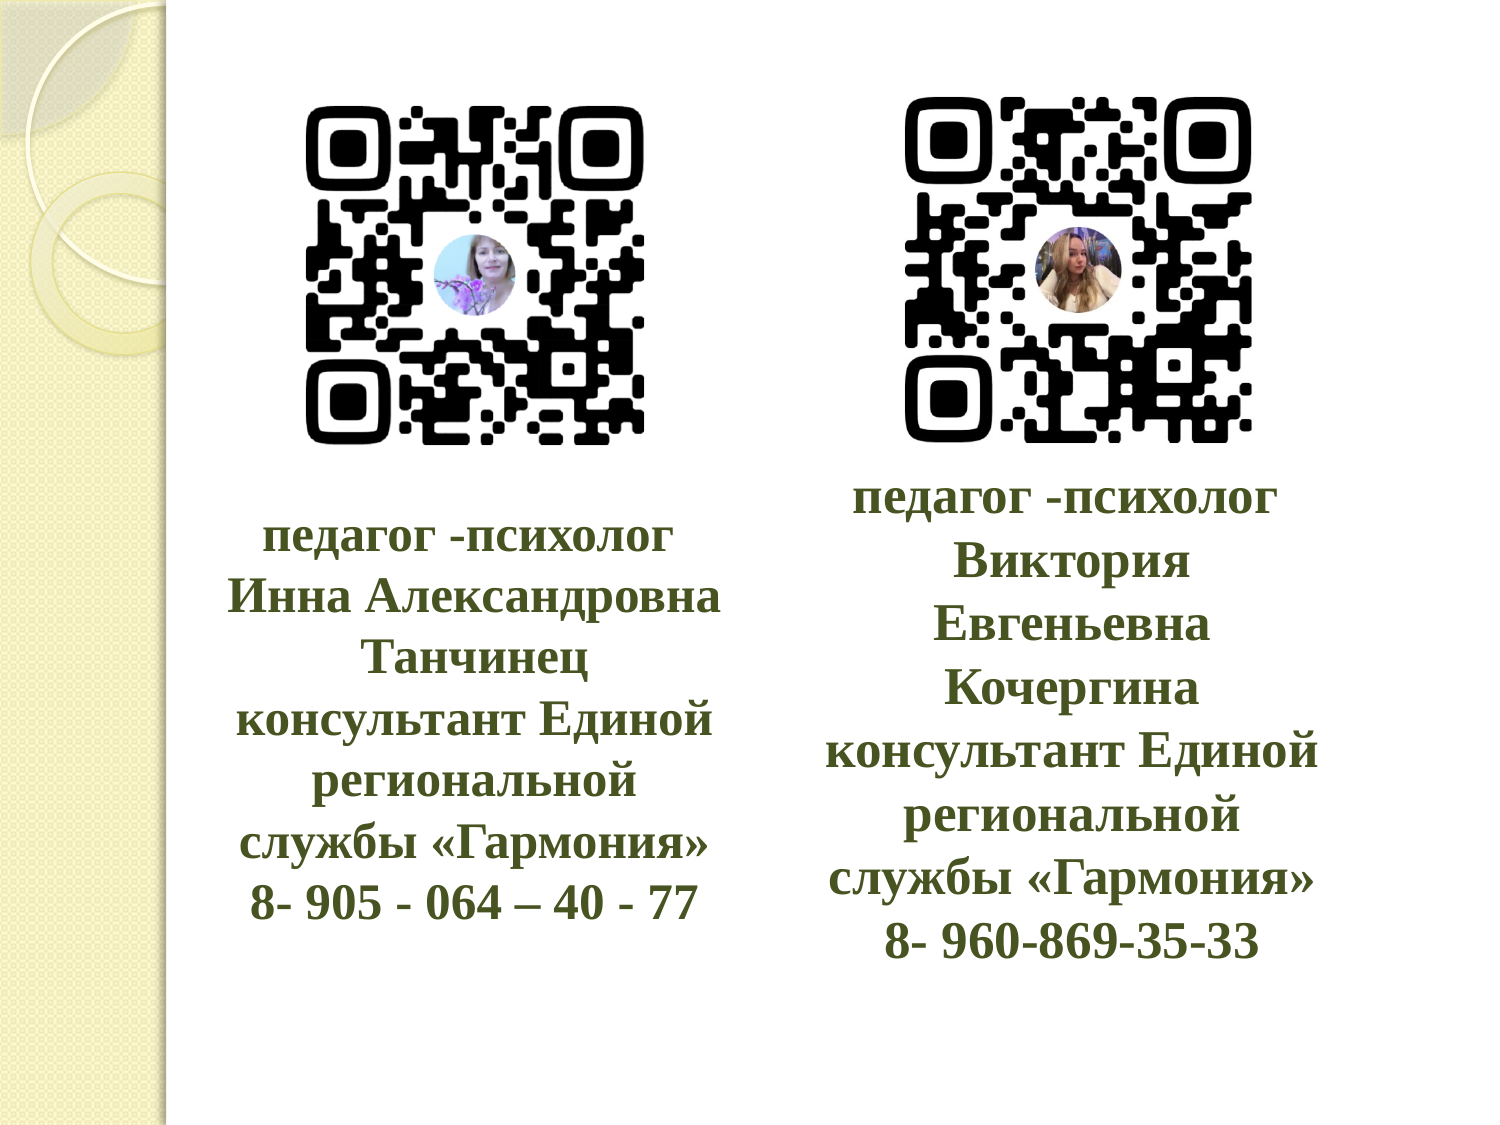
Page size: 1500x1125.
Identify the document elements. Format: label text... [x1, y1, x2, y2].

title педагог -психолог Инна Александровна Танчинец консультант Единой региональной службы «Гармония» 8- 905 - 064 – 40 - 77 [210, 445, 739, 985]
picture [280, 81, 669, 469]
picture [878, 70, 1278, 469]
text_box педагог -психолог Виктория Евгеньевна Кочергина консультант Единой региональной службы «Гармония» 8- 960-869-35-33 [808, 445, 1336, 985]
